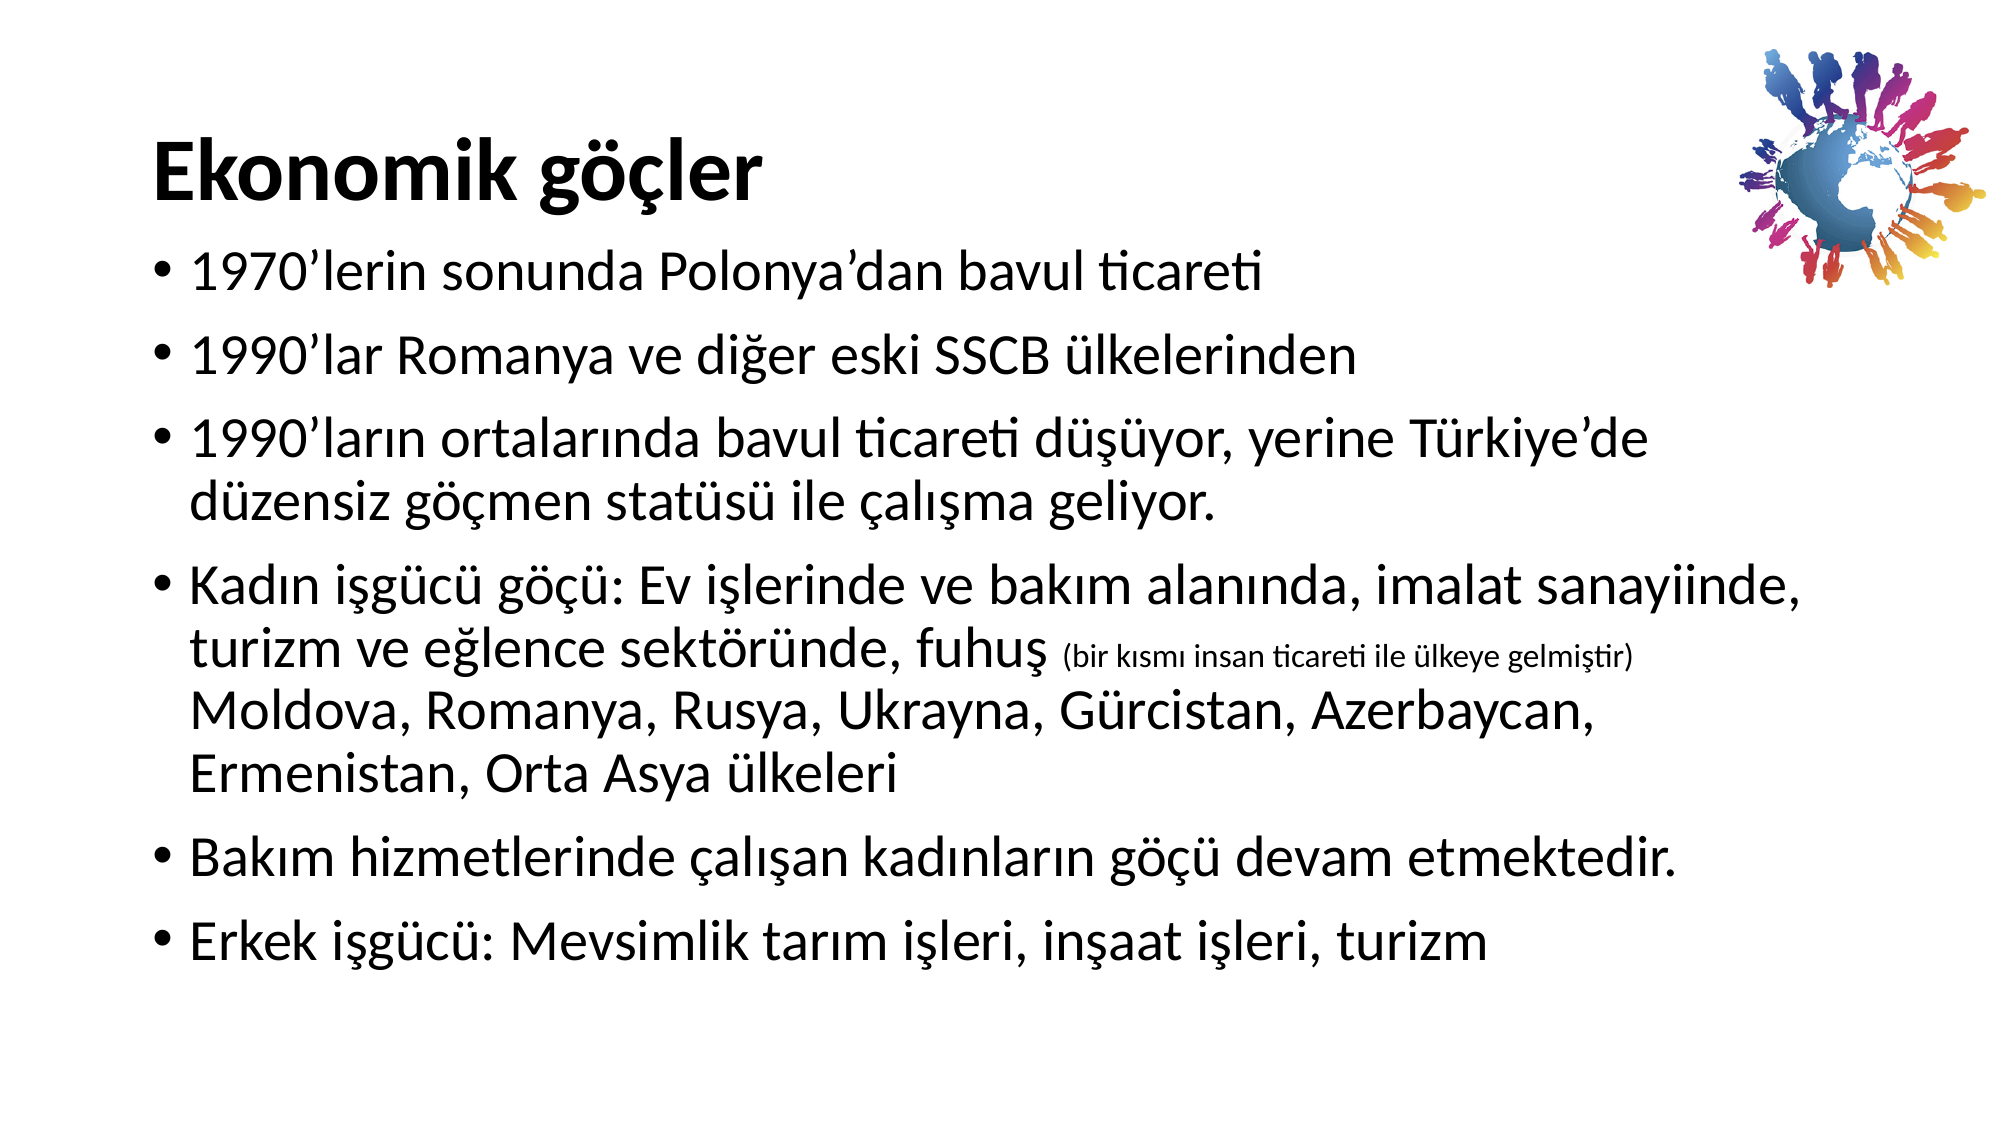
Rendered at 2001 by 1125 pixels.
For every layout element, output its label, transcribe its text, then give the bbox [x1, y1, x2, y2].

list Ekonomik göçler 1970’lerin sonunda Polonya’dan bavul ticareti 1990’lar Romanya ve diğer eski SSCB ülkelerinden 1990’ların ortalarında bavul ticareti düşüyor, yerine Türkiye’de düzensiz göçmen statüsü ile çalışma geliyor. Kadın işgücü göçü: Ev işlerinde ve bakım alanında, imalat sanayiinde, turizm ve eğlence sektöründe, fuhuş (bir kısmı insan ticareti ile ülkeye gelmiştir) Moldova, Romanya, Rusya, Ukrayna, Gürcistan, Azerbaycan, Ermenistan, Orta Asya ülkeleri Bakım hizmetlerinde çalışan kadınların göçü devam etmektedir. Erkek işgücü: Mevsimlik tarım işleri, inşaat işleri, turizm [137, 115, 1863, 1014]
picture [1739, 49, 1986, 288]
